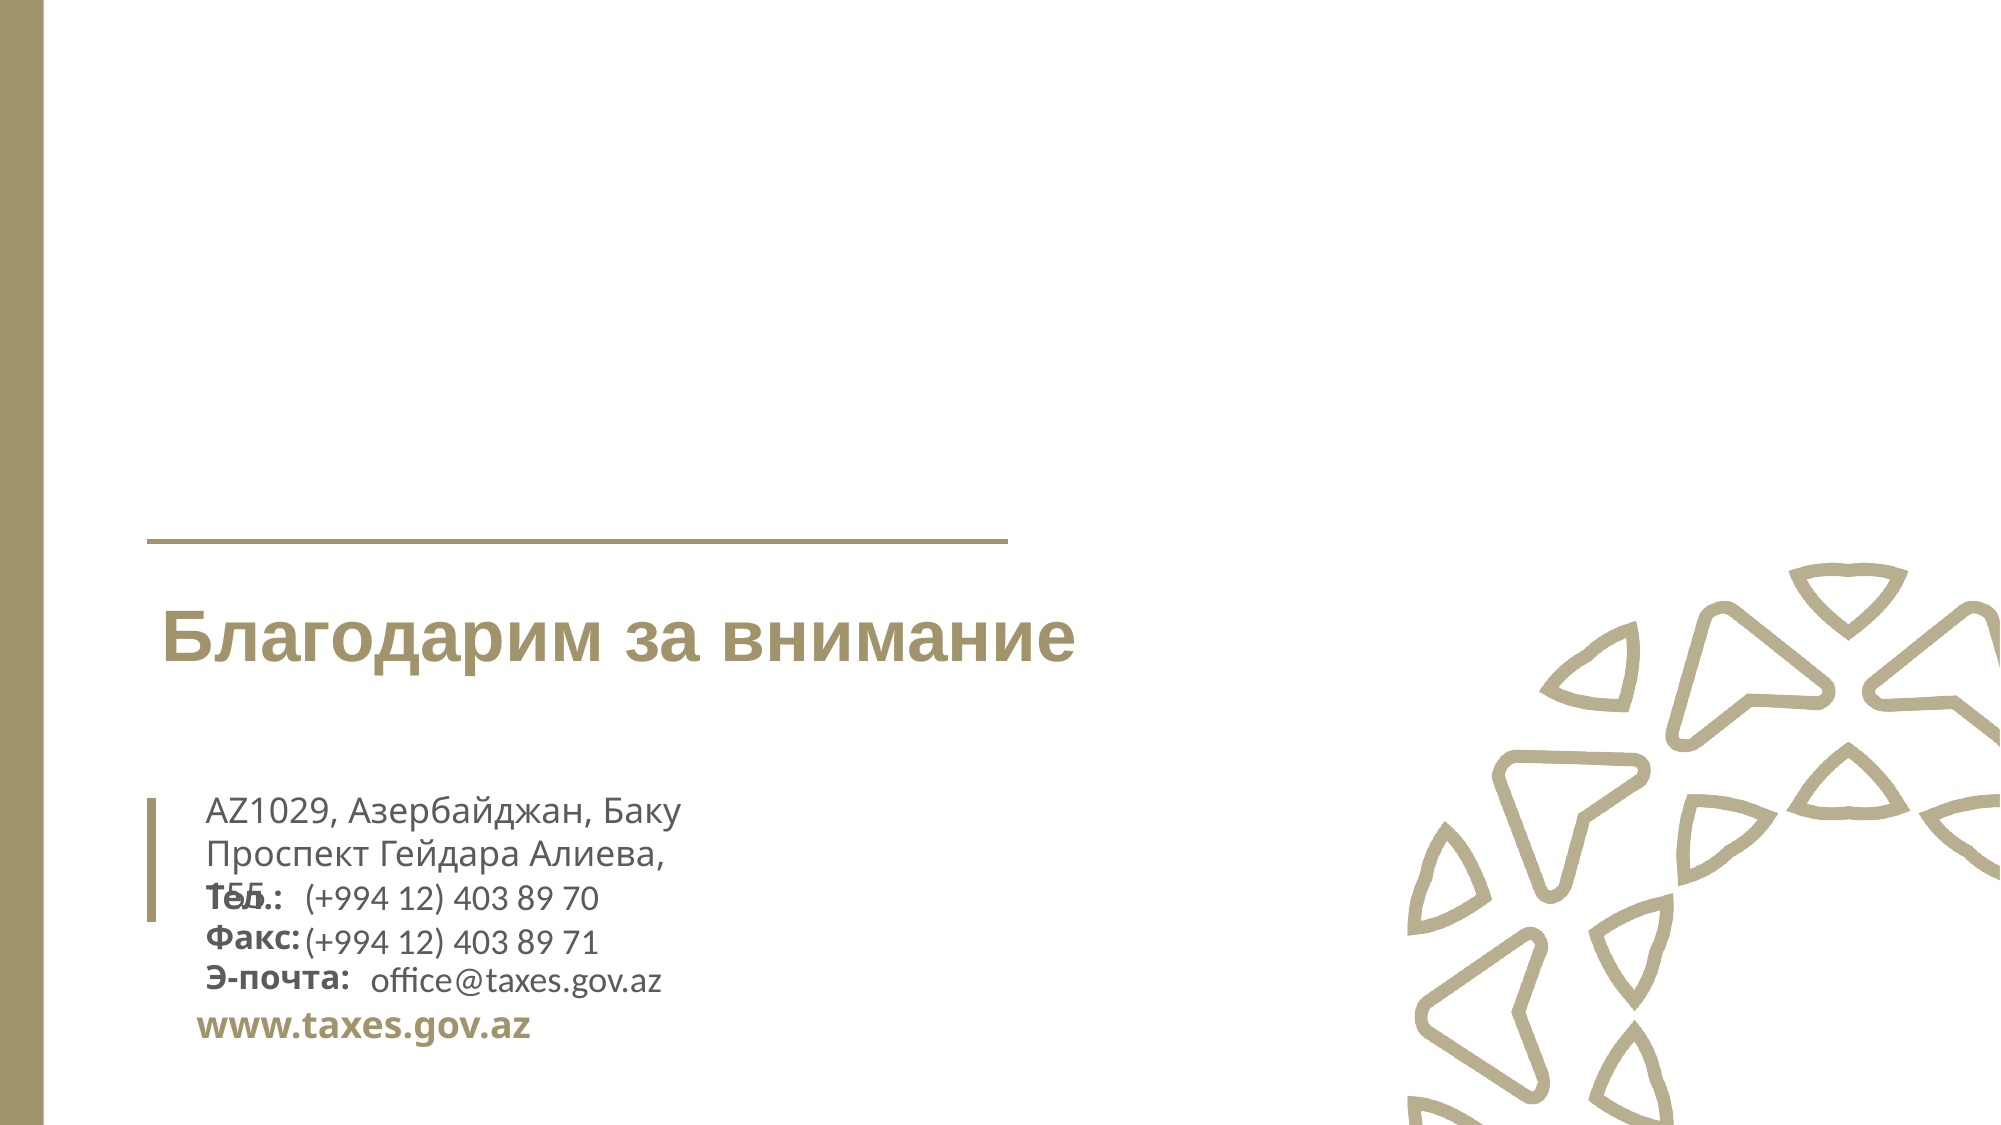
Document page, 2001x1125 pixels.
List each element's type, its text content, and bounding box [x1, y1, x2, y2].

title Благодарим за внимание [146, 593, 1252, 685]
picture [1407, 562, 2000, 1125]
